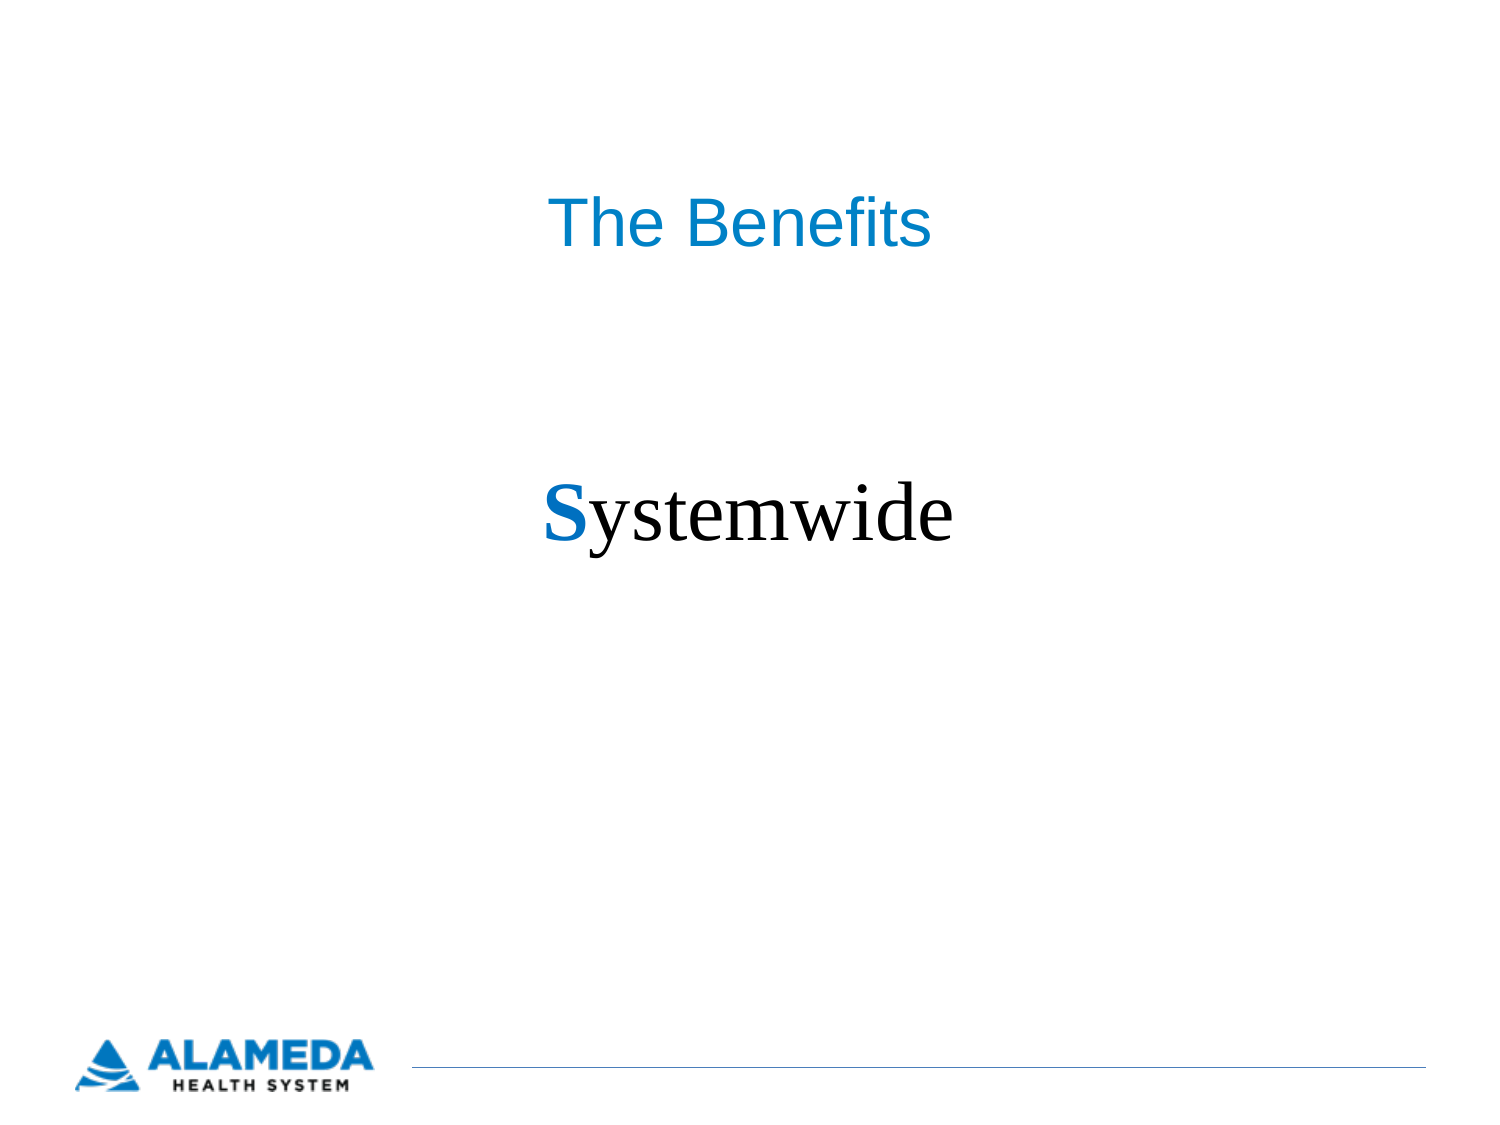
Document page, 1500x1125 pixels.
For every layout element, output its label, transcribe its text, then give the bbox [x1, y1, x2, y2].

text_box Systemwide [527, 448, 973, 565]
picture [75, 1039, 375, 1092]
title The Benefits [243, 148, 1257, 290]
